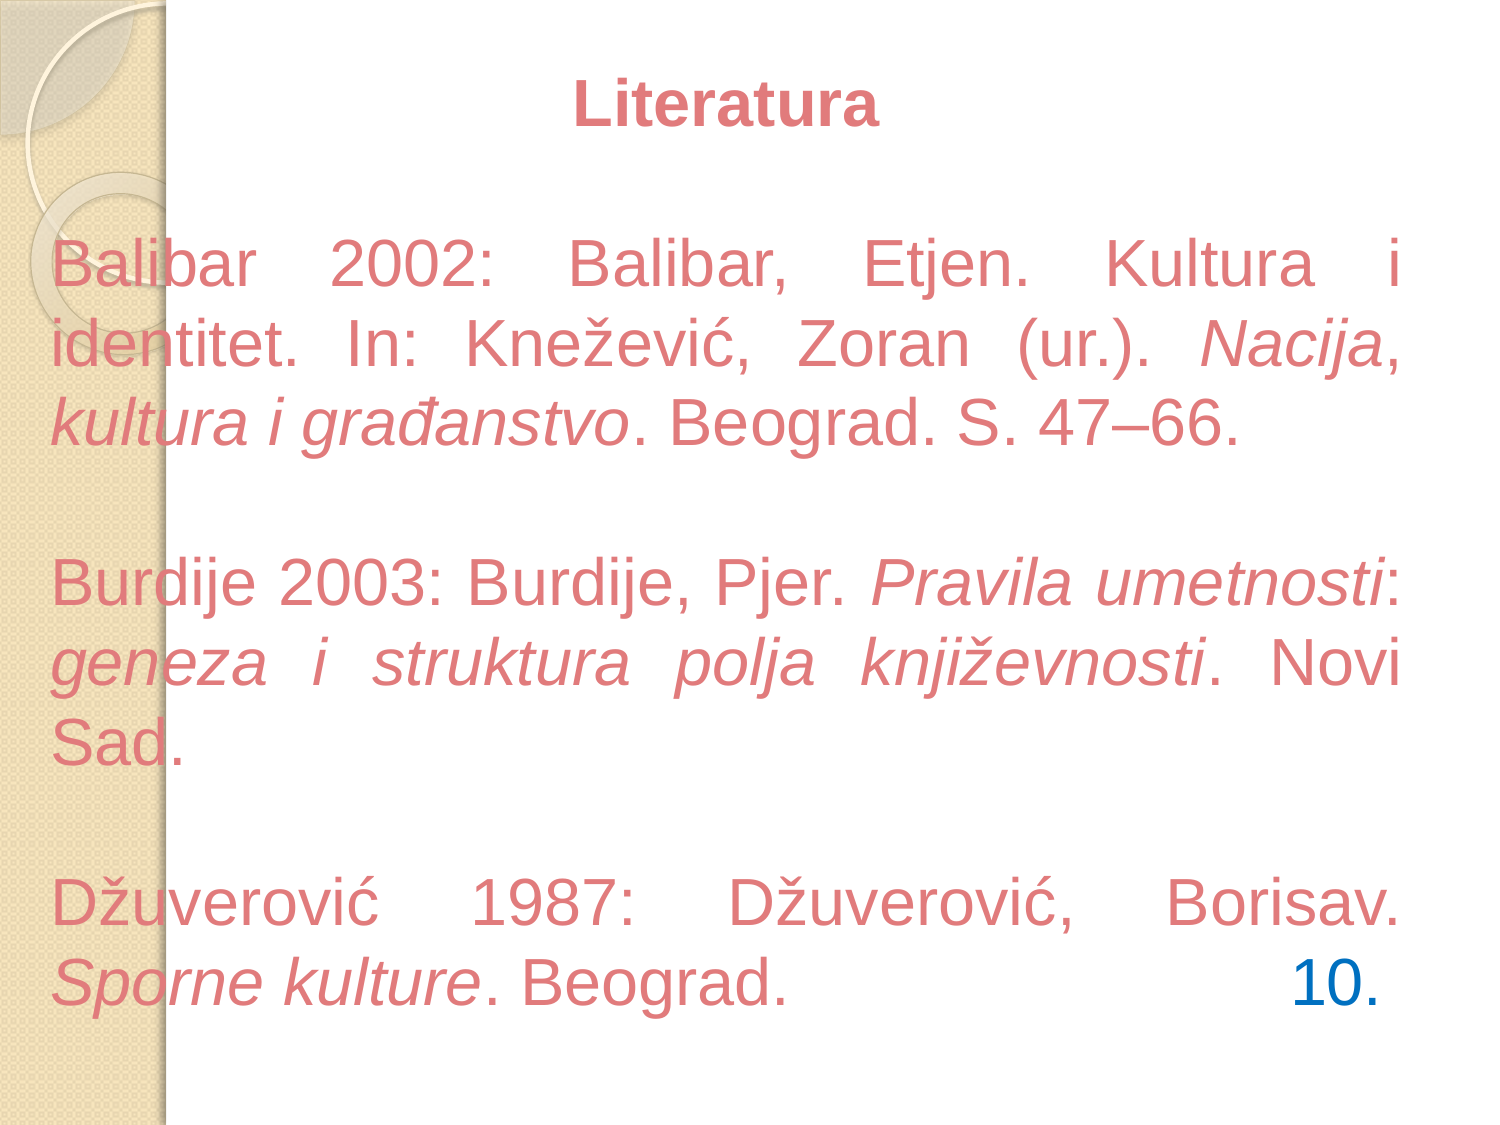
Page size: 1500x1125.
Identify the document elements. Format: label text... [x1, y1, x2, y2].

text_box [0, 46, 1500, 189]
text_box Literatura Balibar 2002: Balibar, Etjen. Kultura i identitet. In: Knežević, Zoran (ur.). Nacija, kultura i građanstvo. Beograd. S. 47–66. Burdije 2003: Burdije, Pjer. Pravila umetnosti: geneza i struktura polja književnosti. Novi Sad. Džuverović 1987: Džuverović, Borisav. Sporne kulture. Beograd. 10. [35, 51, 1418, 1027]
